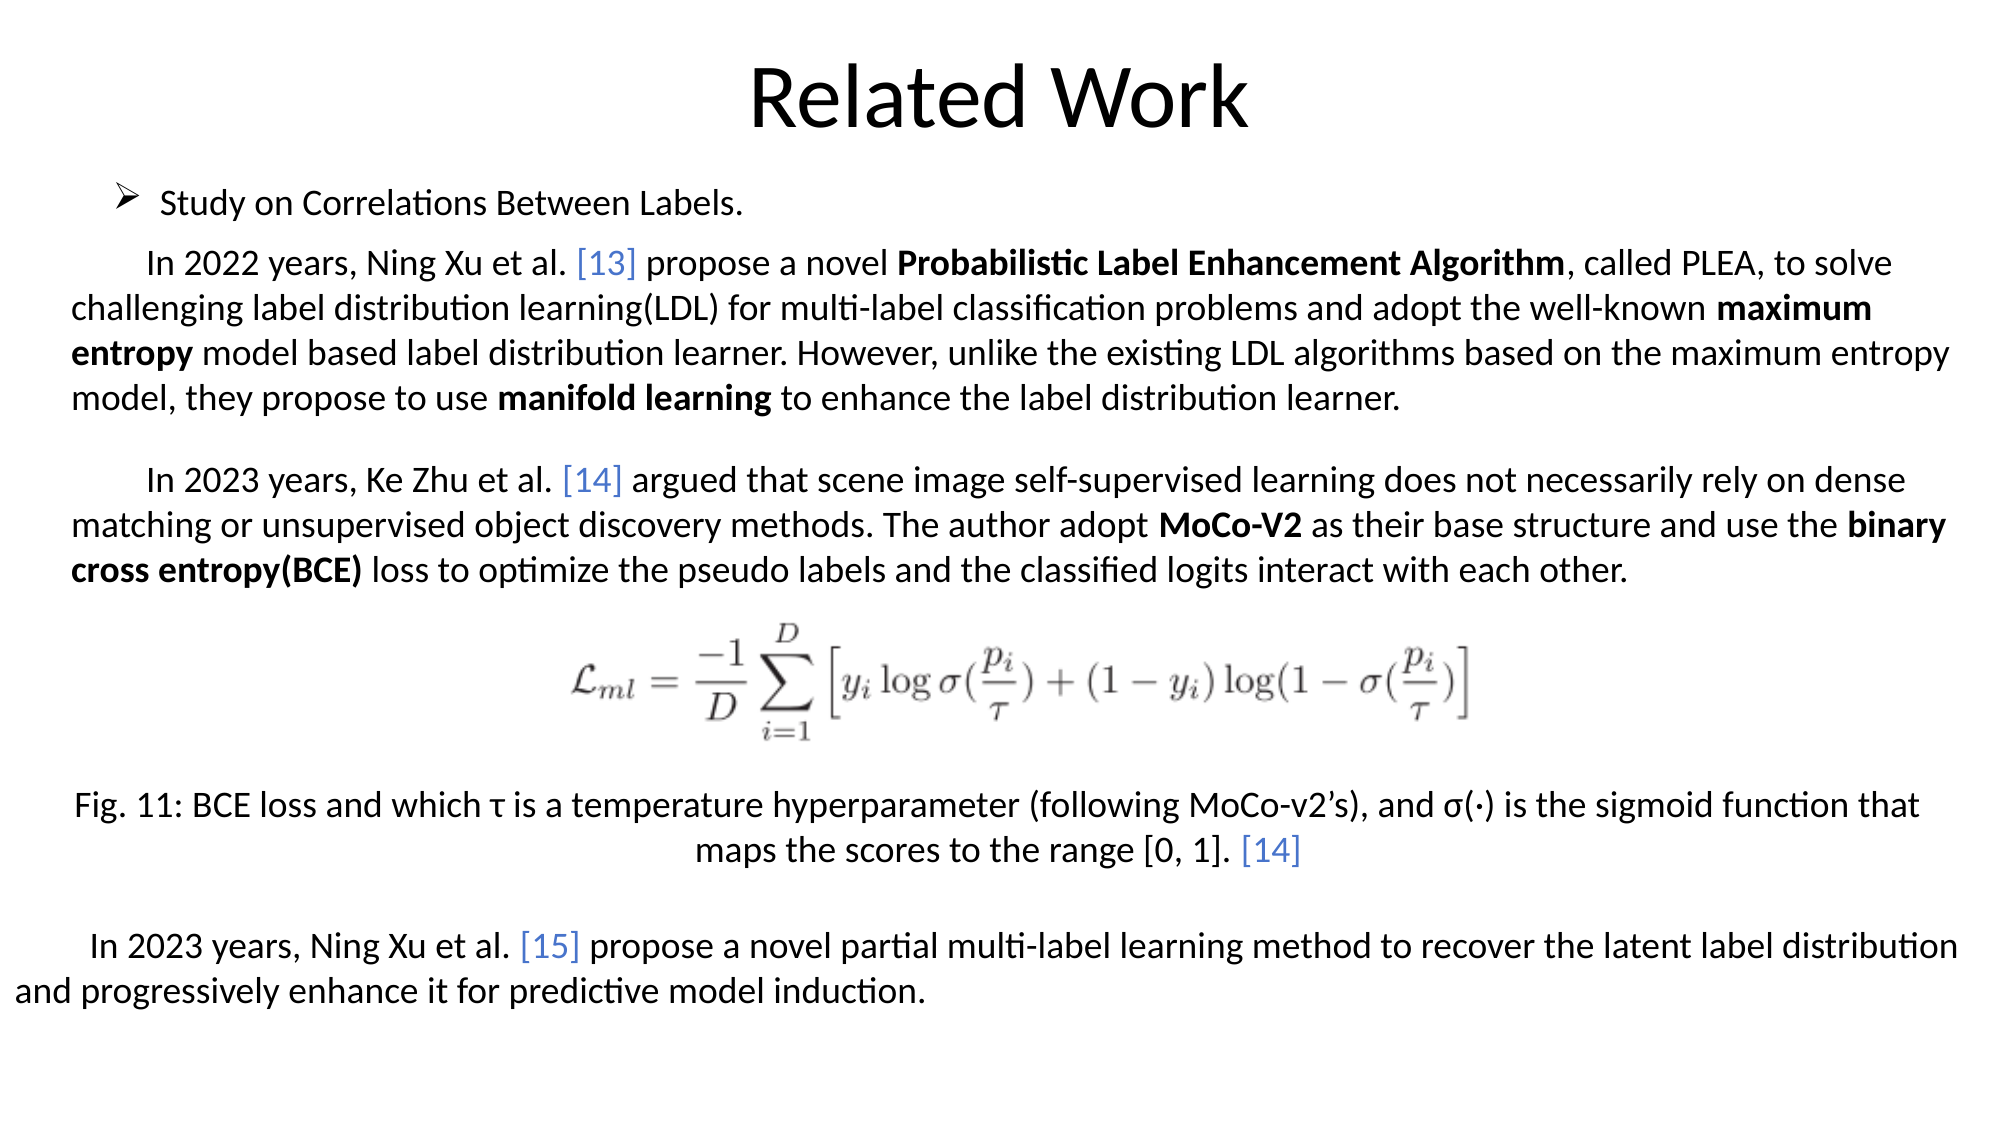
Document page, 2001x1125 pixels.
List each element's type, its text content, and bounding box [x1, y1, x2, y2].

text_box In 2023 years, Ke Zhu et al. [14] argued that scene image self-supervised learning does not necessarily rely on dense matching or unsupervised object discovery methods. The author adopt MoCo-V2 as their base structure and use the binary cross entropy(BCE) loss to optimize the pseudo labels and the classified logits interact with each other. [56, 447, 1970, 611]
title Related Work [137, 25, 1863, 170]
text_box In 2022 years, Ning Xu et al. [13] propose a novel Probabilistic Label Enhancement Algorithm, called PLEA, to solve challenging label distribution learning(LDL) for multi-label classification problems and adopt the well-known maximum entropy model based label distribution learner. However, unlike the existing LDL algorithms based on the maximum entropy model, they propose to use manifold learning to enhance the label distribution learner. [56, 231, 1970, 447]
text_box Study on Correlations Between Labels. [98, 170, 1941, 231]
picture [560, 614, 1478, 748]
text_box Fig. 11: BCE loss and which τ is a temperature hyperparameter (following MoCo-v2’s), and σ(·) is the sigmoid function that maps the scores to the range [0, 1]. [14] [56, 772, 1941, 878]
text_box In 2023 years, Ning Xu et al. [15] propose a novel partial multi-label learning method to recover the latent label distribution and progressively enhance it for predictive model induction. [0, 913, 1985, 1039]
